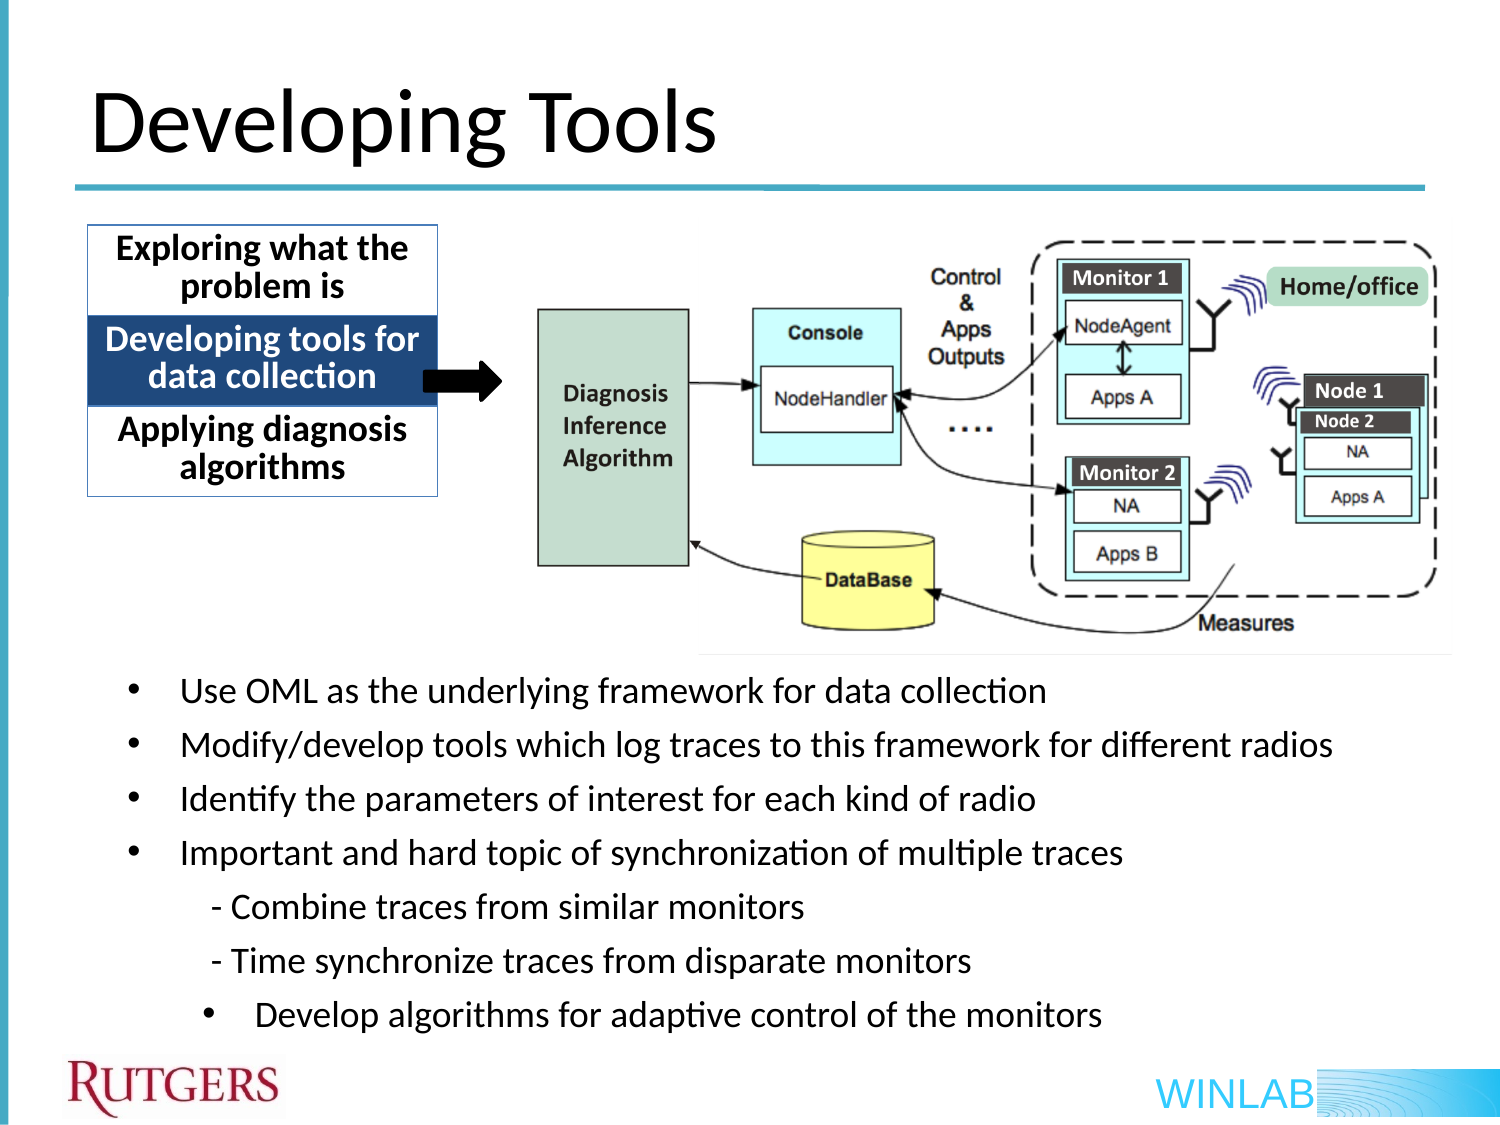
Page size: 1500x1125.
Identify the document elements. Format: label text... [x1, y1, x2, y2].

picture [537, 217, 1453, 656]
picture [62, 1054, 286, 1119]
text_box [422, 360, 503, 402]
table_cell Developing tools for data collection [88, 316, 437, 405]
title Developing Tools [74, 44, 1426, 188]
picture [1317, 1069, 1500, 1117]
text_box Use OML as the underlying framework for data collection Modify/develop tools which log traces to this framework for different radios Identify the parameters of interest for each kind of radio Important and hard topic of synchronization of multiple traces - Combine traces from similar monitors - Time synchronize traces from disparate monitors Develop algorithms for adaptive control of the monitors [112, 649, 1438, 1043]
table_cell Applying diagnosis algorithms [88, 407, 437, 496]
table_header Exploring what the problem is [88, 226, 437, 315]
